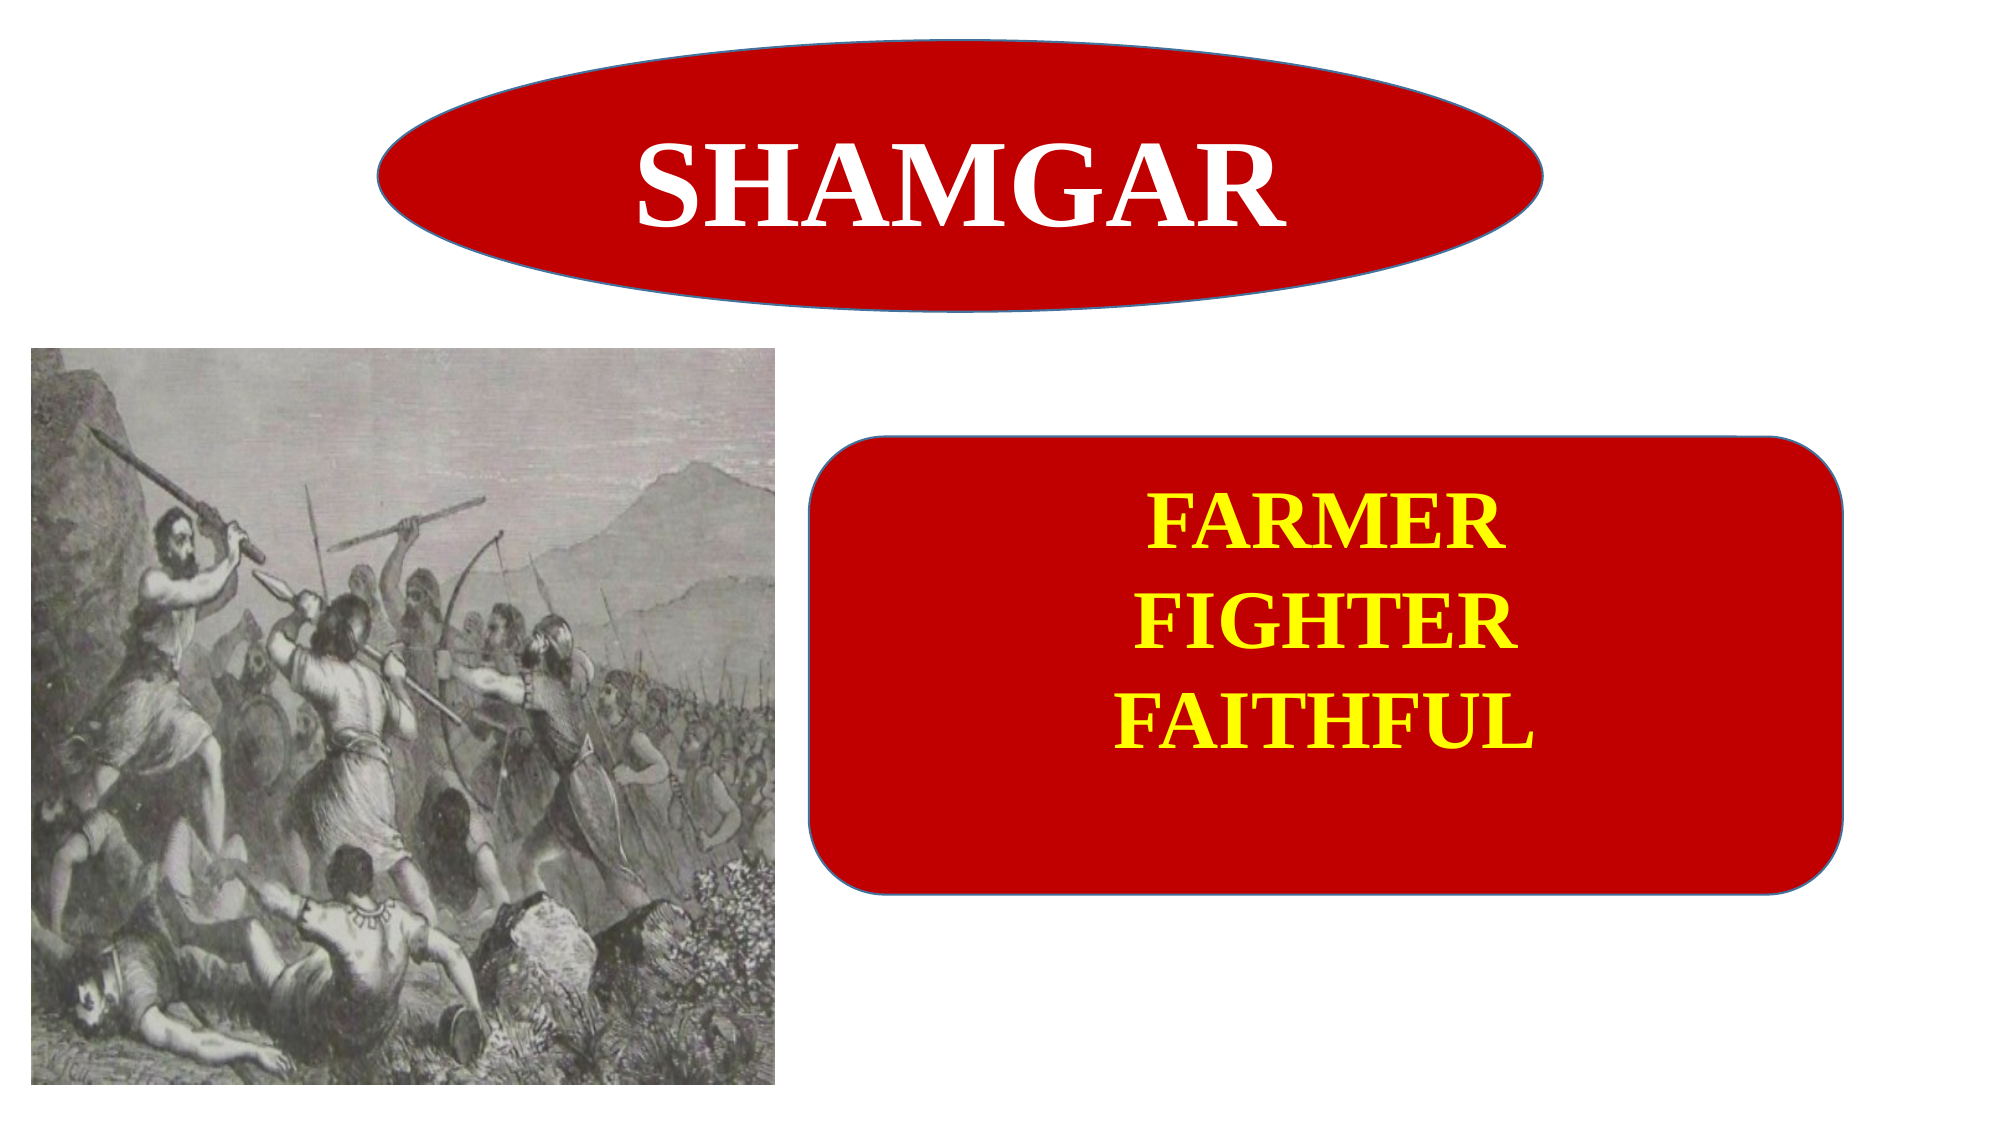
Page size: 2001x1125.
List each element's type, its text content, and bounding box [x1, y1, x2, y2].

text_box SHAMGAR [376, 39, 1544, 313]
text_box FARMER FIGHTER FAITHFUL [807, 435, 1844, 896]
picture [31, 348, 775, 1085]
